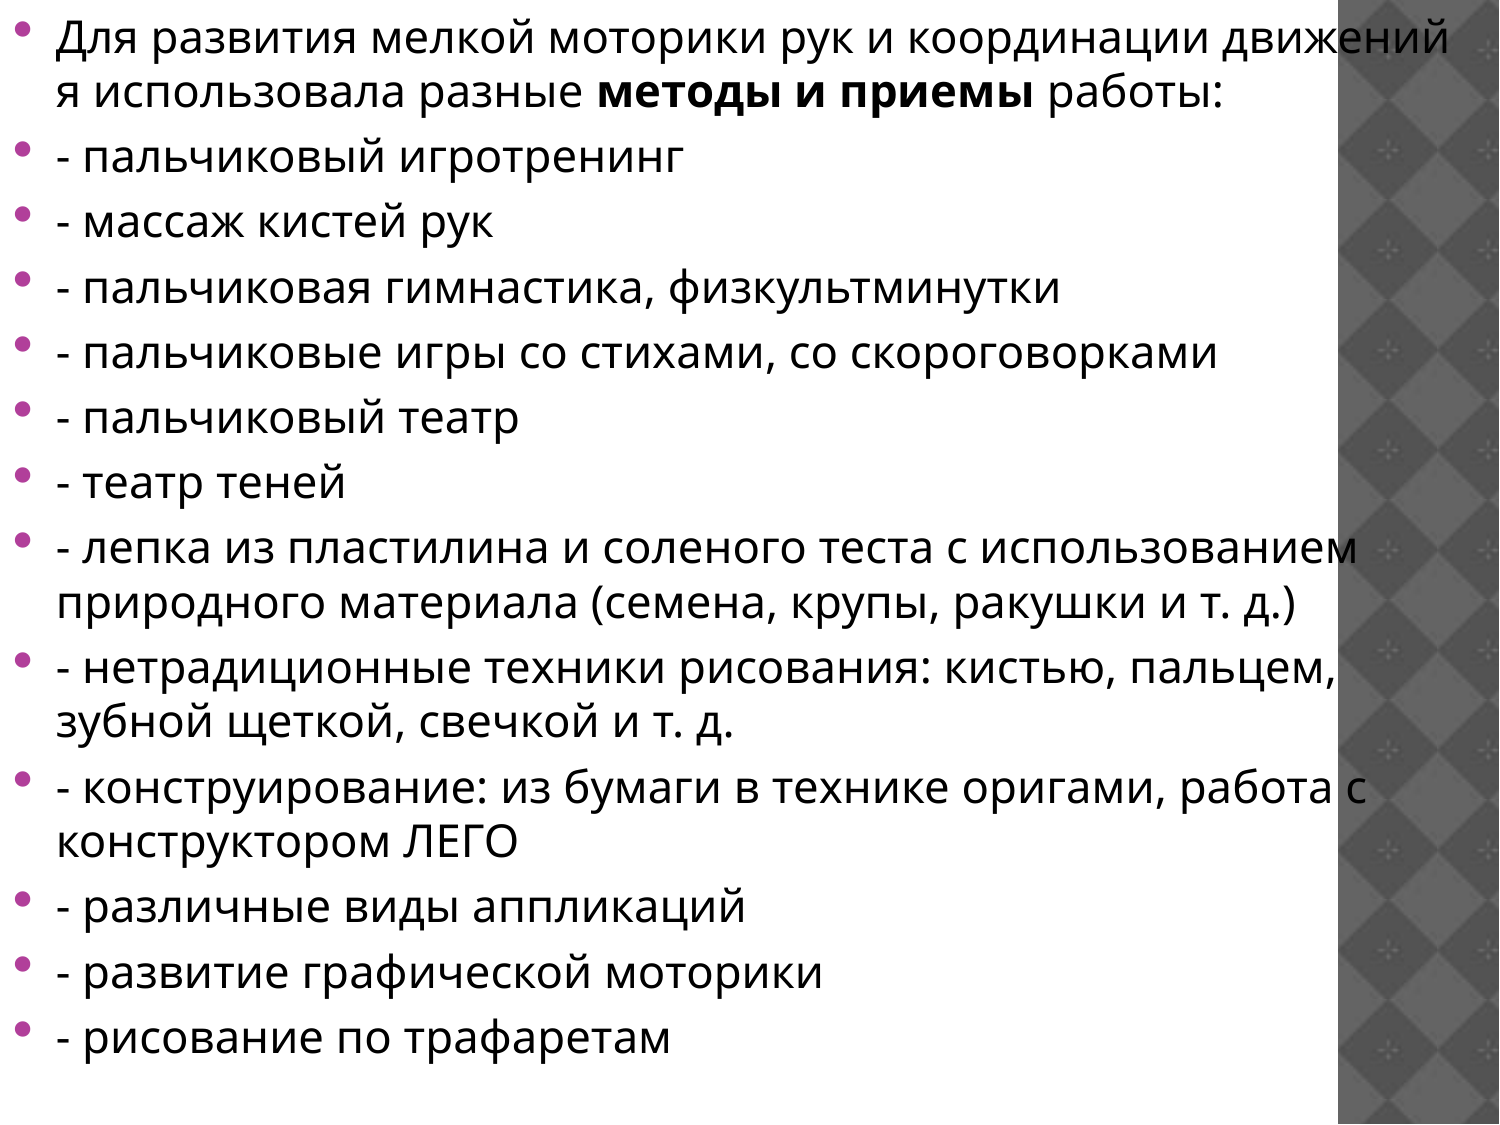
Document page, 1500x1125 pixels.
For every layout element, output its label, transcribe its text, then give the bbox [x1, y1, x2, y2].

list Для развития мелкой моторики рук и координации движений я использовала разные методы и приемы работы: - пальчиковый игротренинг - массаж кистей рук - пальчиковая гимнастика, физкультминутки - пальчиковые игры со стихами, со скороговорками - пальчиковый театр - театр теней - лепка из пластилина и соленого теста с использованием природного материала (семена, крупы, ракушки и т. д.) - нетрадиционные техники рисования: кистью, пальцем, зубной щеткой, свечкой и т. д. - конструирование: из бумаги в технике оригами, работа с конструктором ЛЕГО - различные виды аппликаций - развитие графической моторики - рисование по трафаретам [0, 0, 1500, 1125]
